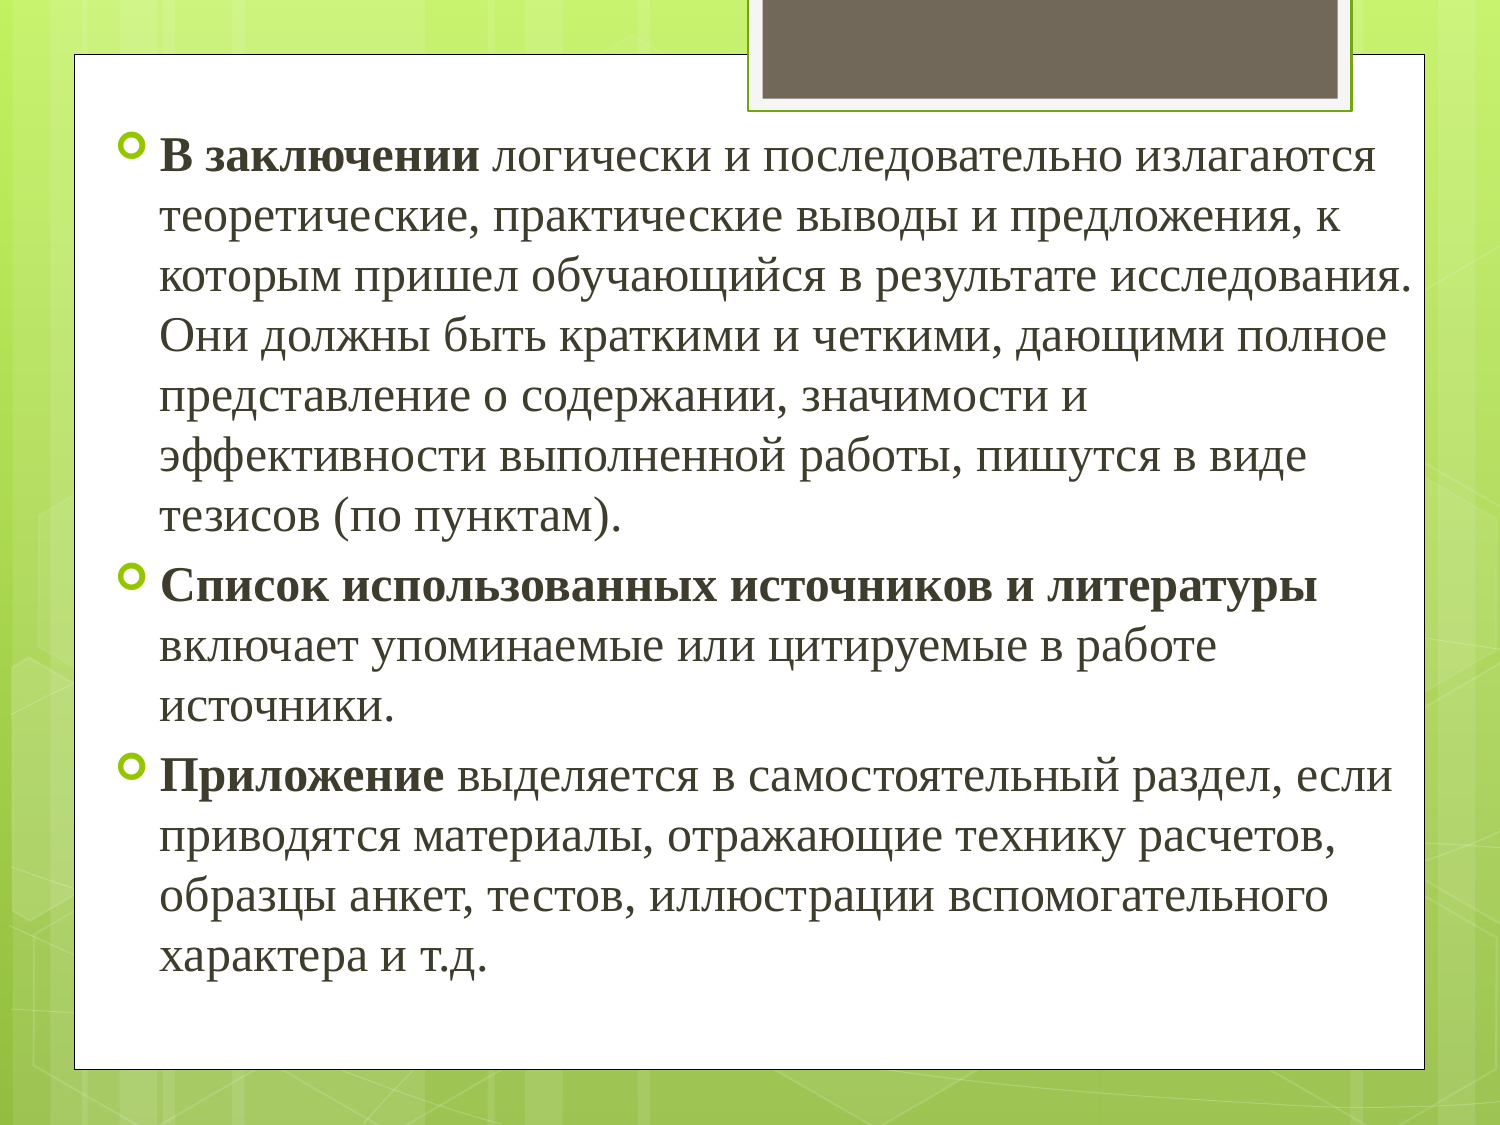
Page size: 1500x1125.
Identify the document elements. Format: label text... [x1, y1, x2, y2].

list В заключении логически и последовательно излагаются теоретические, практические выводы и предложения, к которым пришел обучающийся в результате исследования. Они должны быть краткими и четкими, дающими полное представление о содержании, значимости и эффективности выполненной работы, пишутся в виде тезисов (по пунктам). Список использованных источников и литературы включает упоминаемые или цитируемые в работе источники. Приложение выделяется в самостоятельный раздел, если приводятся материалы, отражающие технику расчетов, образцы анкет, тестов, иллюстрации вспомогательного характера и т.д. [88, 113, 1439, 1053]
